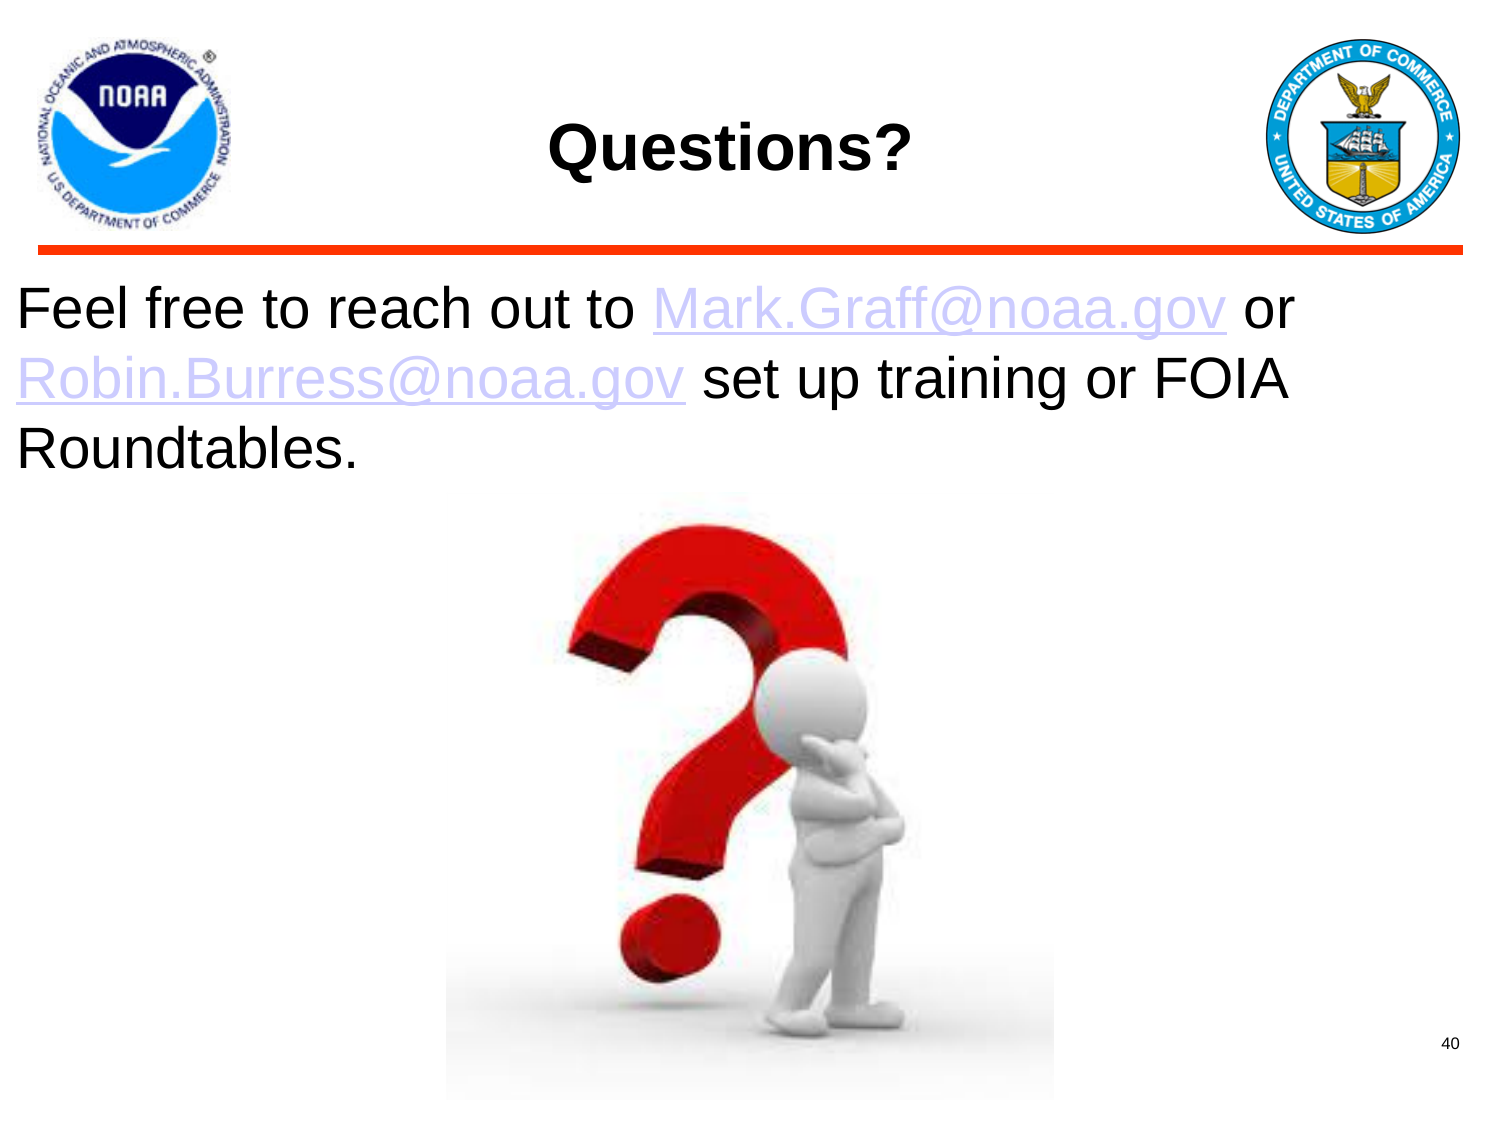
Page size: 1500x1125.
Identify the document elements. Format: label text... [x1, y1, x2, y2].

picture [37, 37, 231, 231]
text_box 40 [1162, 1024, 1475, 1100]
list Feel free to reach out to Mark.Graff@noaa.gov or Robin.Burress@noaa.gov set up training or FOIA Roundtables. [1, 262, 1477, 613]
picture [1262, 37, 1463, 237]
title Questions? [249, 50, 1213, 238]
picture [446, 492, 1054, 1101]
